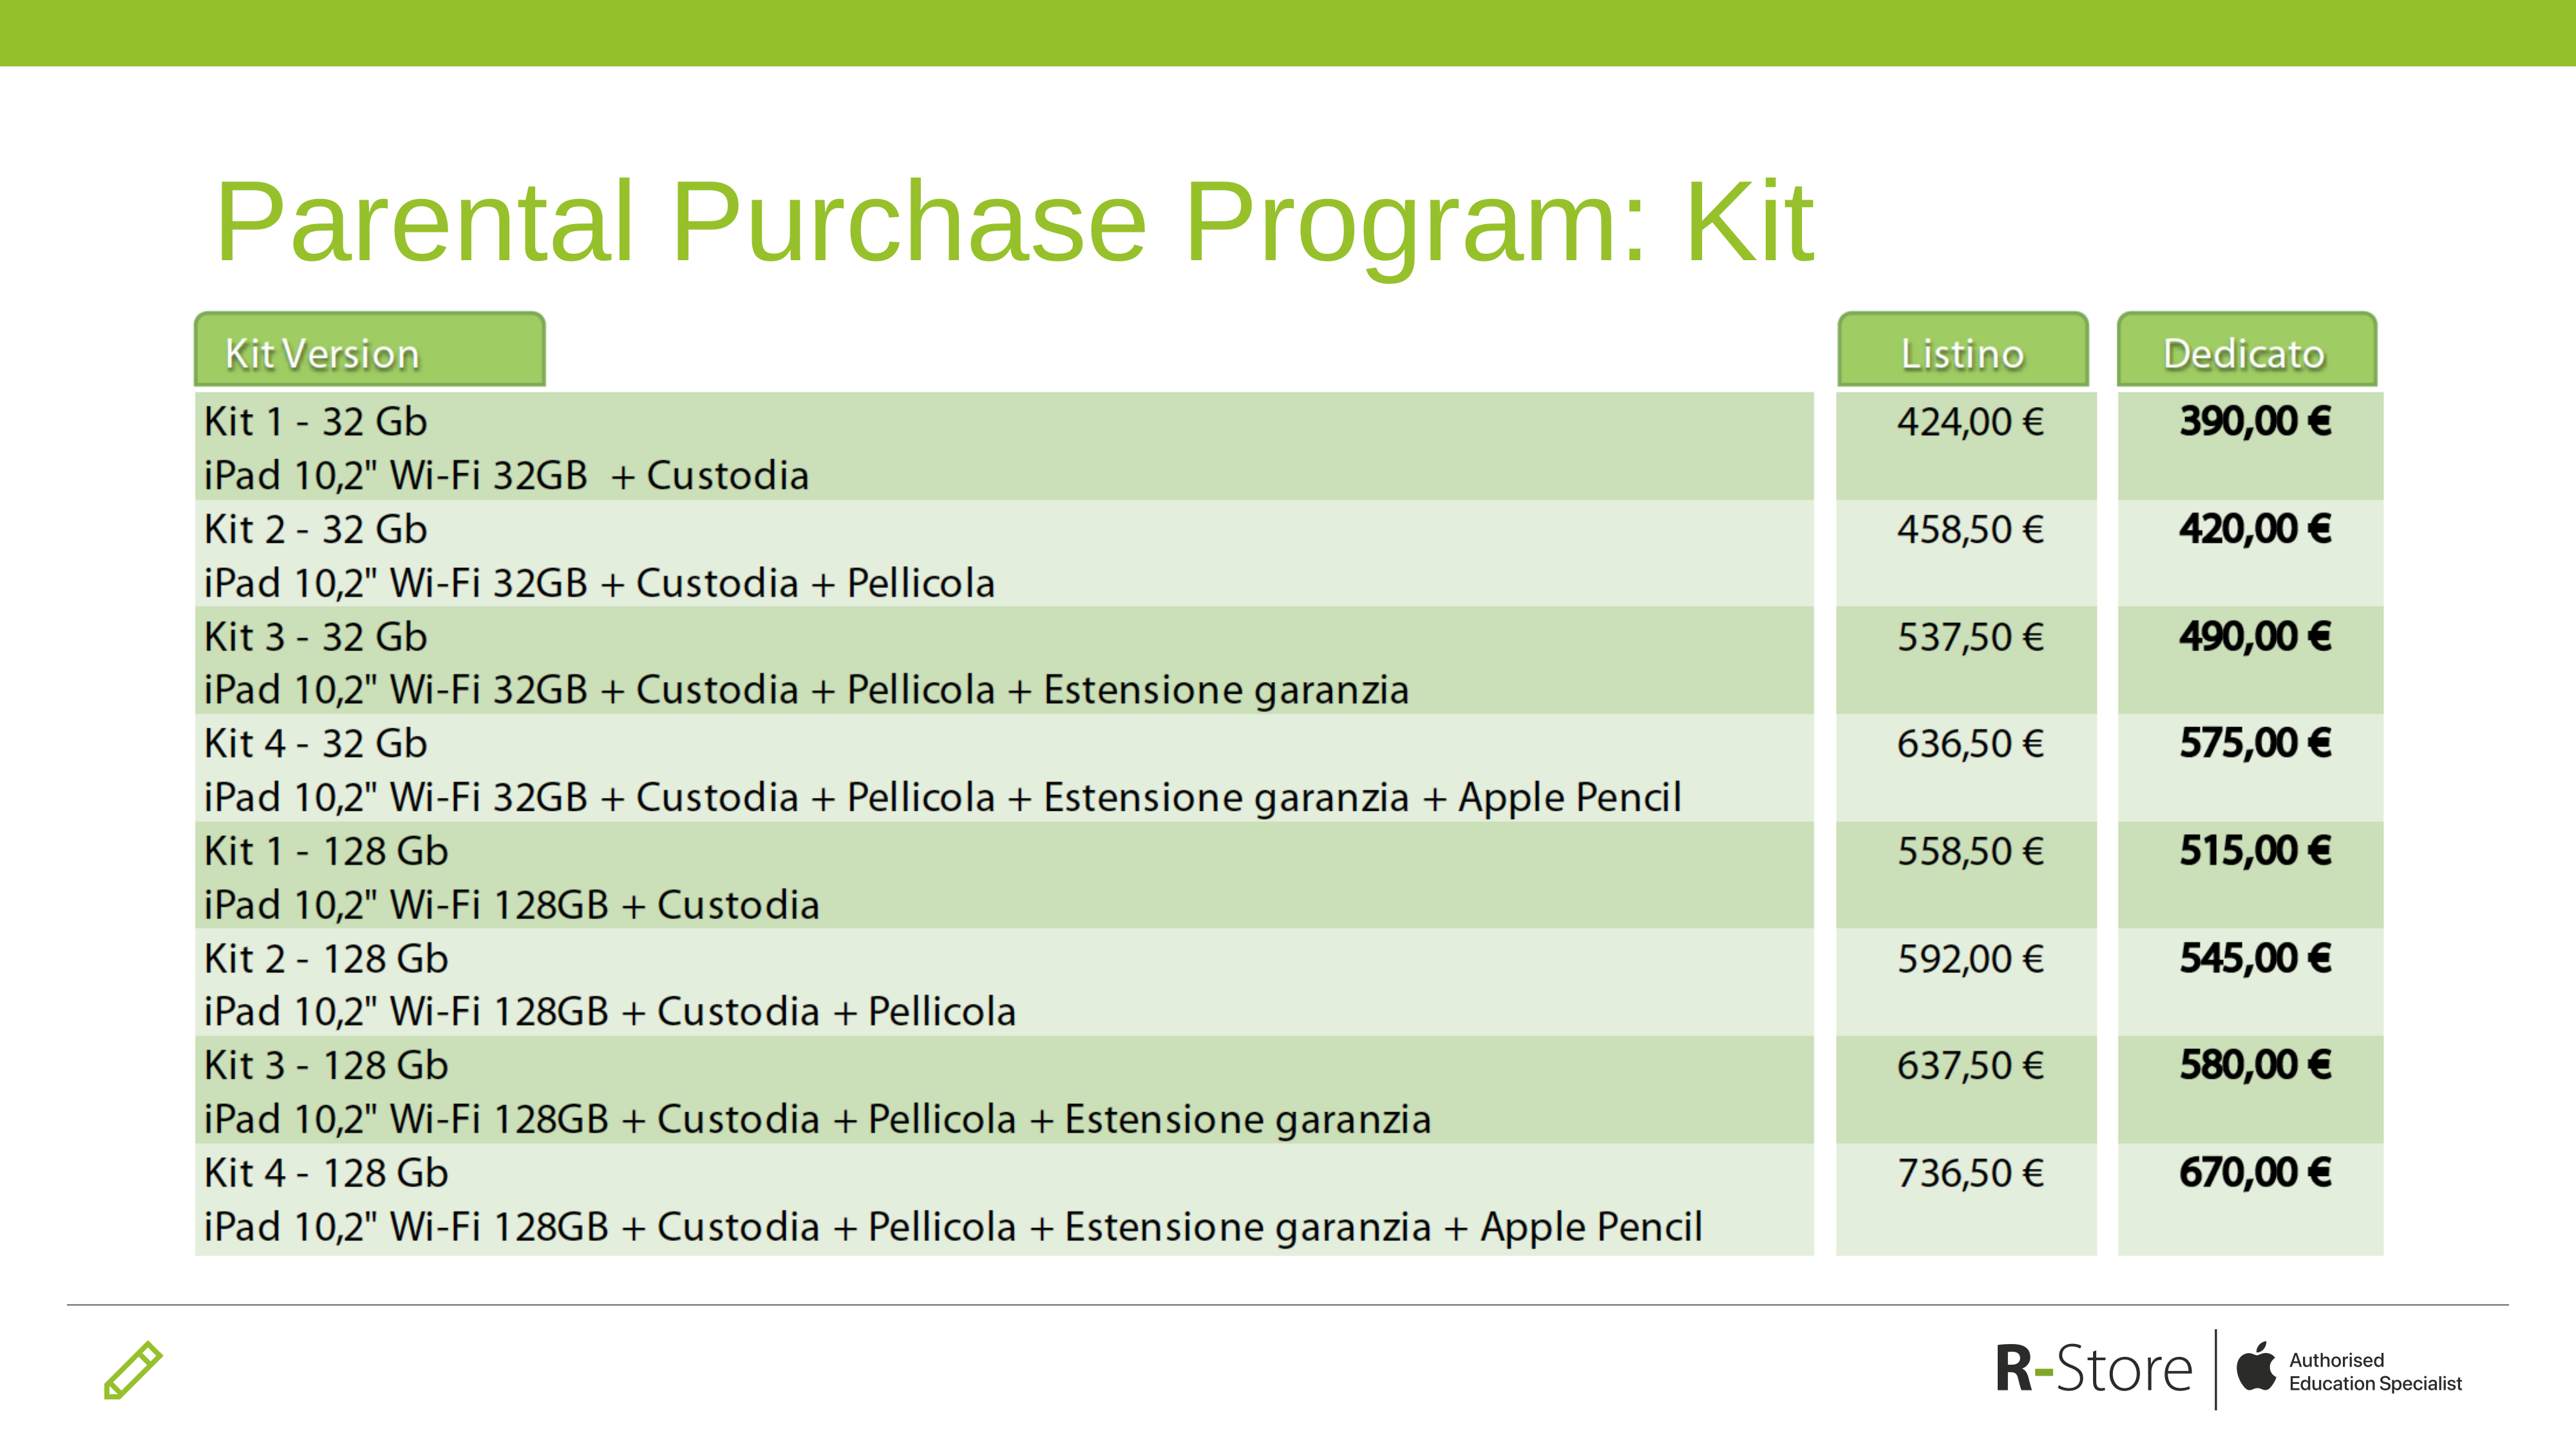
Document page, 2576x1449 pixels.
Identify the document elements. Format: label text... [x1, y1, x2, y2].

text_box Parental Purchase Program: Kit [207, 140, 2538, 290]
picture [66, 1300, 2510, 1305]
picture [180, 291, 2396, 1265]
picture [1998, 1329, 2463, 1411]
picture [104, 1340, 164, 1400]
picture [0, 0, 2576, 67]
